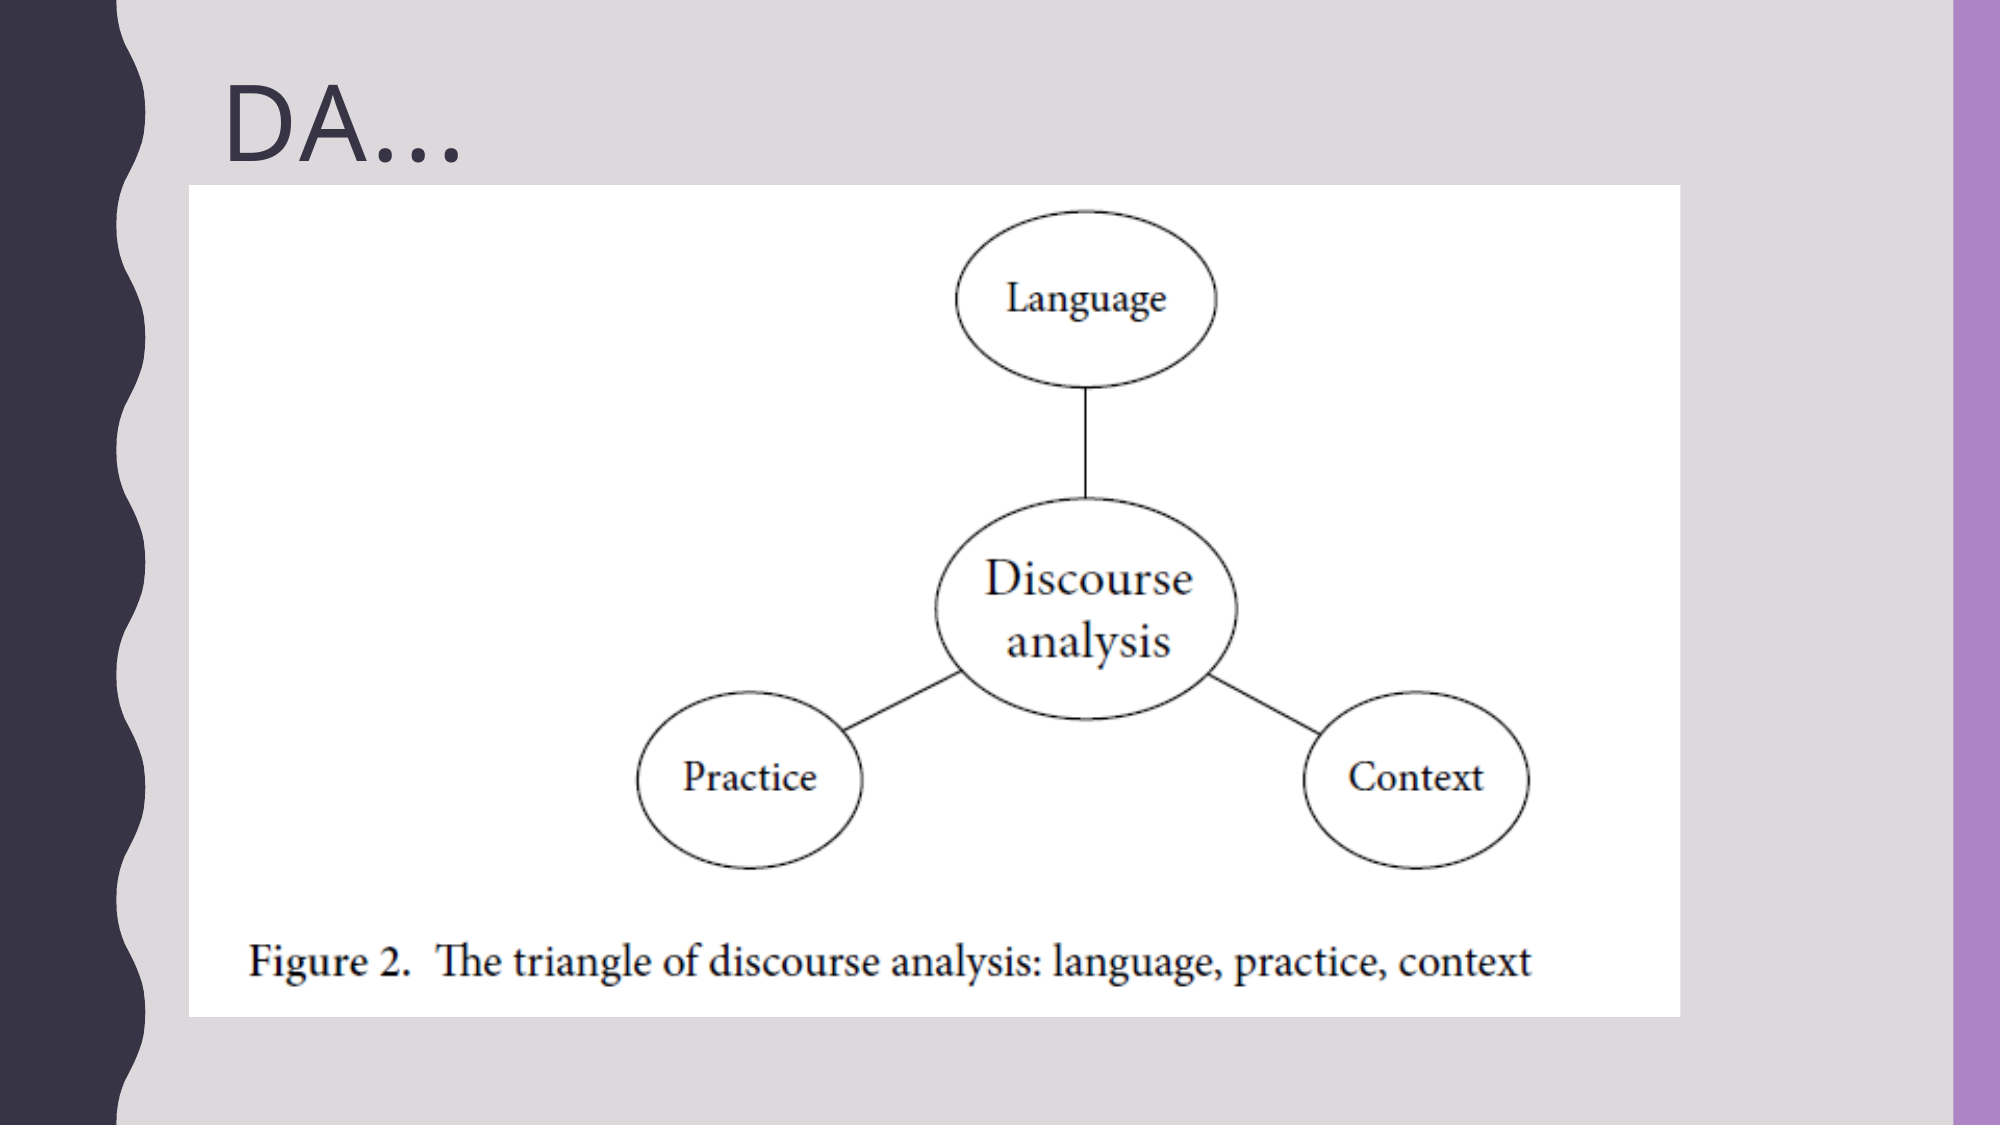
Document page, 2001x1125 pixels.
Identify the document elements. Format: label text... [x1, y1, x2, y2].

title DA... [205, 62, 1875, 308]
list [189, 185, 1681, 1017]
